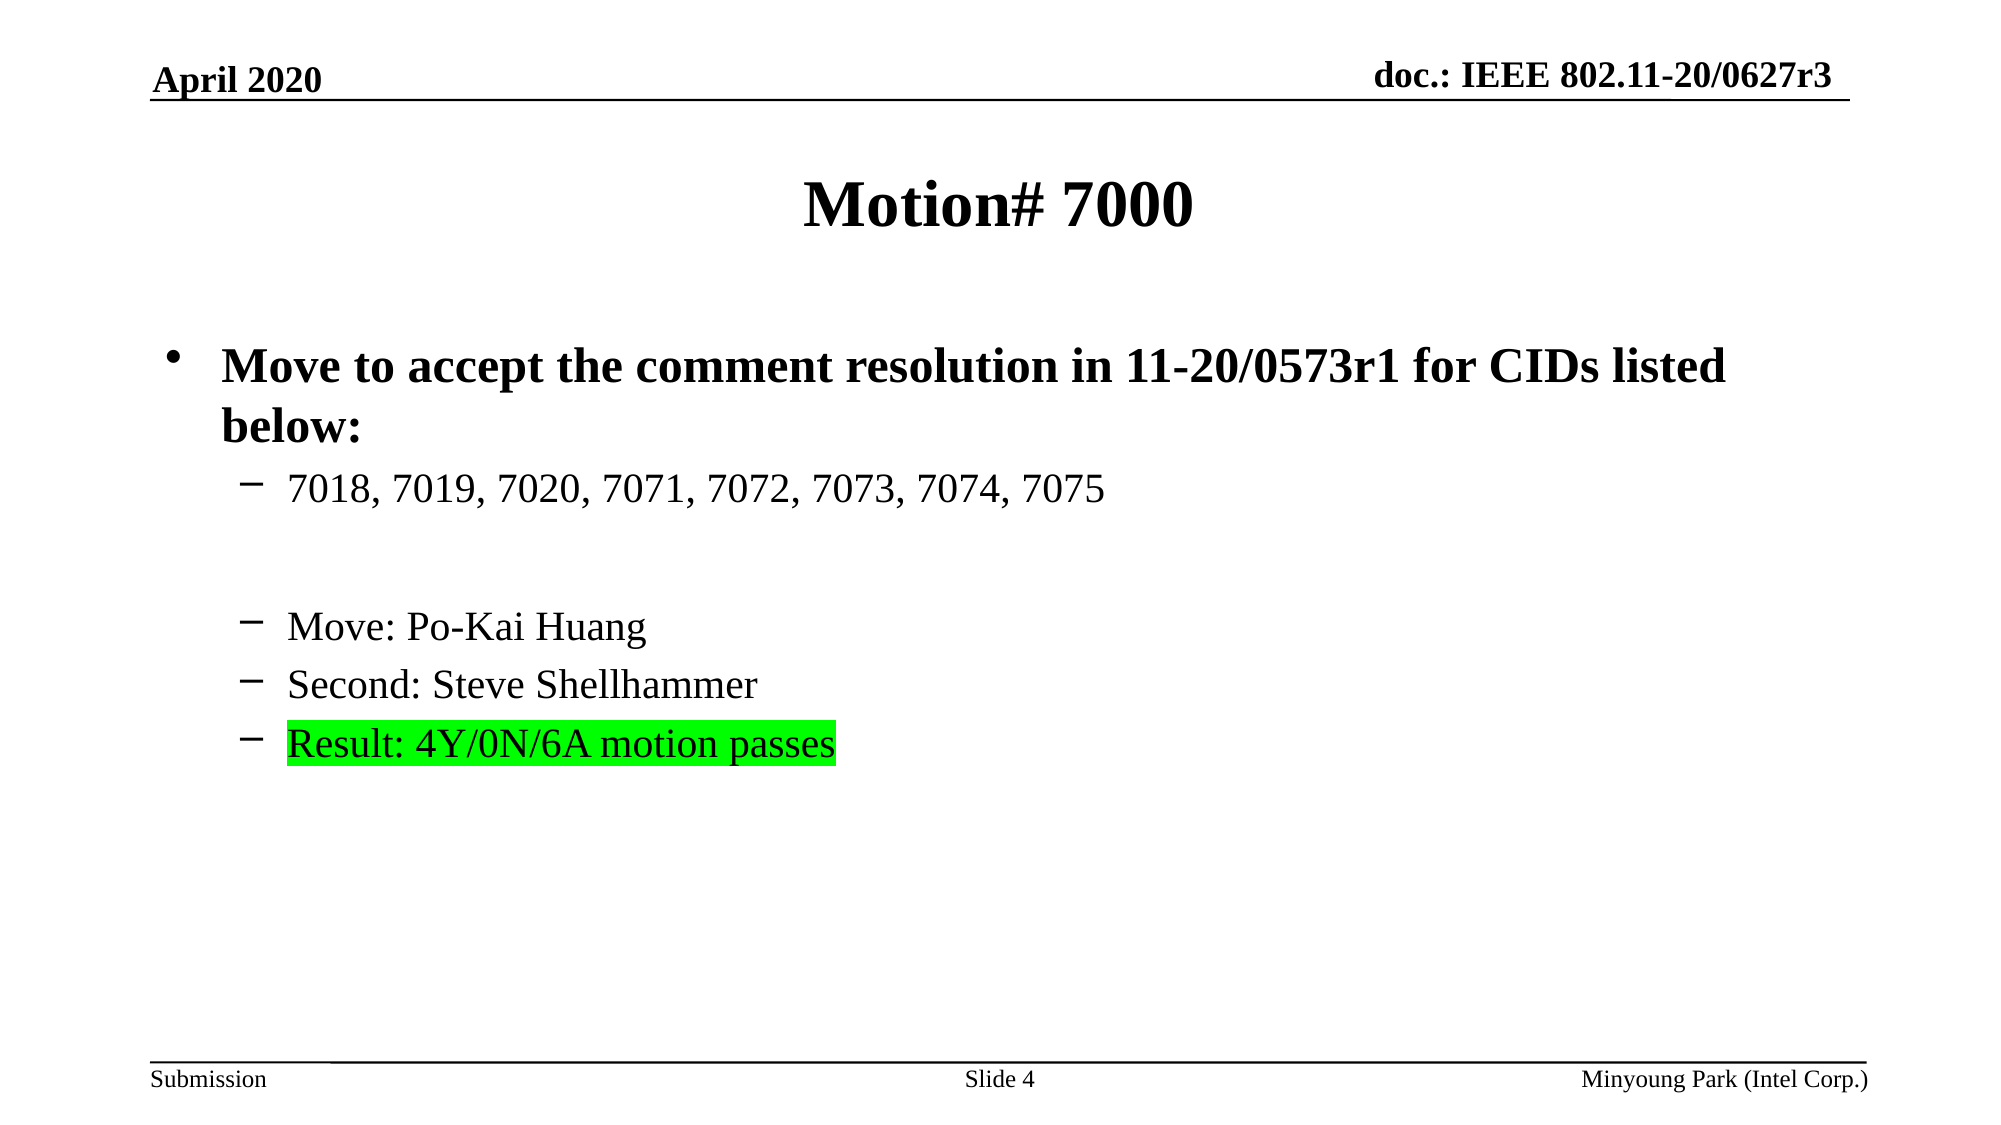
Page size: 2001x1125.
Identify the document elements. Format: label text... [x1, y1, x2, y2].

slide_number Slide 4 [957, 1061, 1042, 1093]
title Motion# 7000 [150, 112, 1850, 288]
list Move to accept the comment resolution in 11-20/0573r1 for CIDs listed below: 7018, 7019, 7020, 7071, 7072, 7073, 7074, 7075 Move: Po-Kai Huang Second: Steve Shellhammer Result: 4Y/0N/6A motion passes [150, 324, 1850, 1000]
footer Minyoung Park (Intel Corp.) [1266, 1061, 1869, 1093]
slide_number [152, 54, 347, 101]
